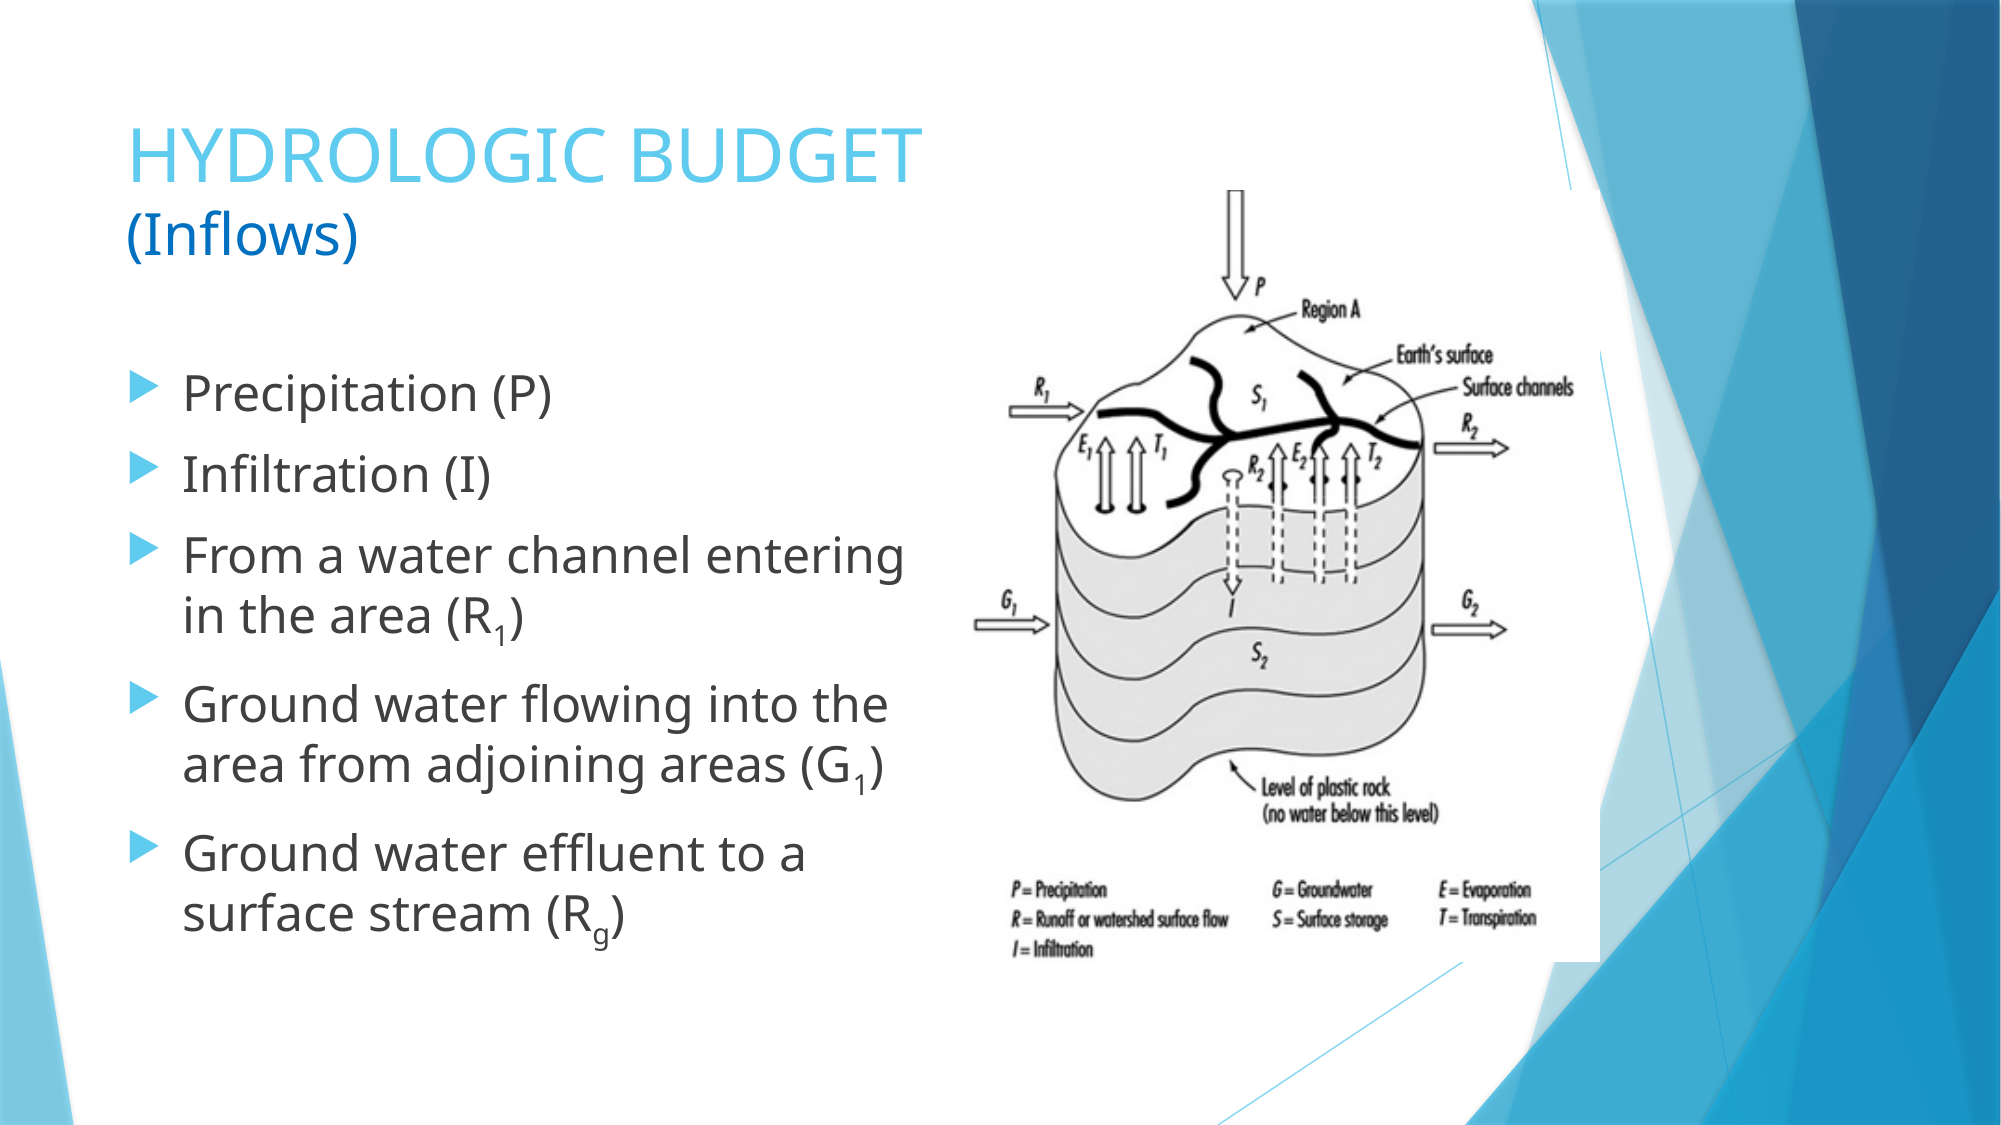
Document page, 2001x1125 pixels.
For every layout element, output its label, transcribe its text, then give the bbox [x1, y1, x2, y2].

list Precipitation (P) Infiltration (I) From a water channel entering in the area (R1) Ground water flowing into the area from adjoining areas (G1) Ground water effluent to a surface stream (Rg) [111, 354, 958, 992]
picture [971, 189, 1601, 962]
title HYDROLOGIC BUDGET (Inflows) [111, 99, 1522, 317]
